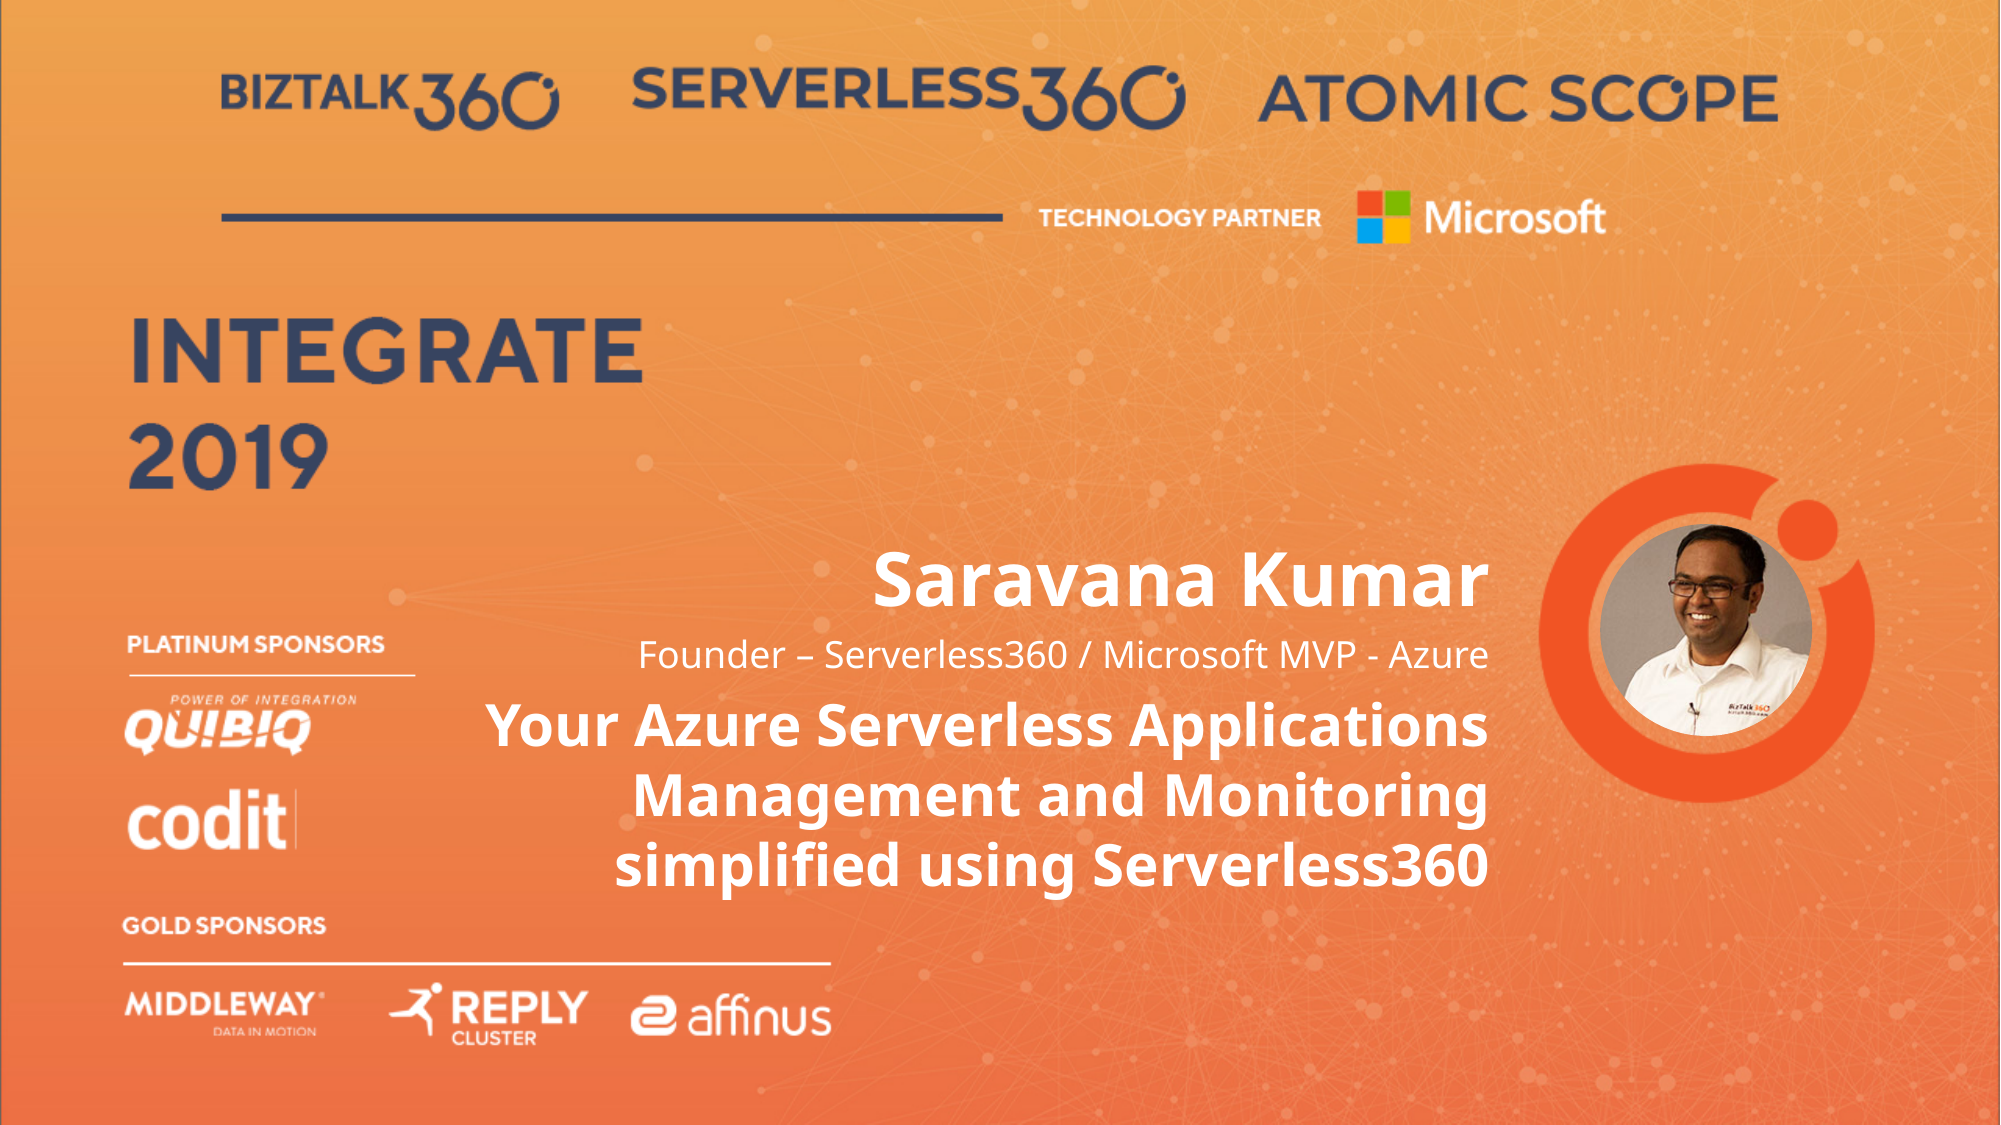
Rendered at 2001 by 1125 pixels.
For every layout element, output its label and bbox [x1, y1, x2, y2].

text_box [468, 524, 1506, 908]
picture [0, 0, 2000, 1125]
